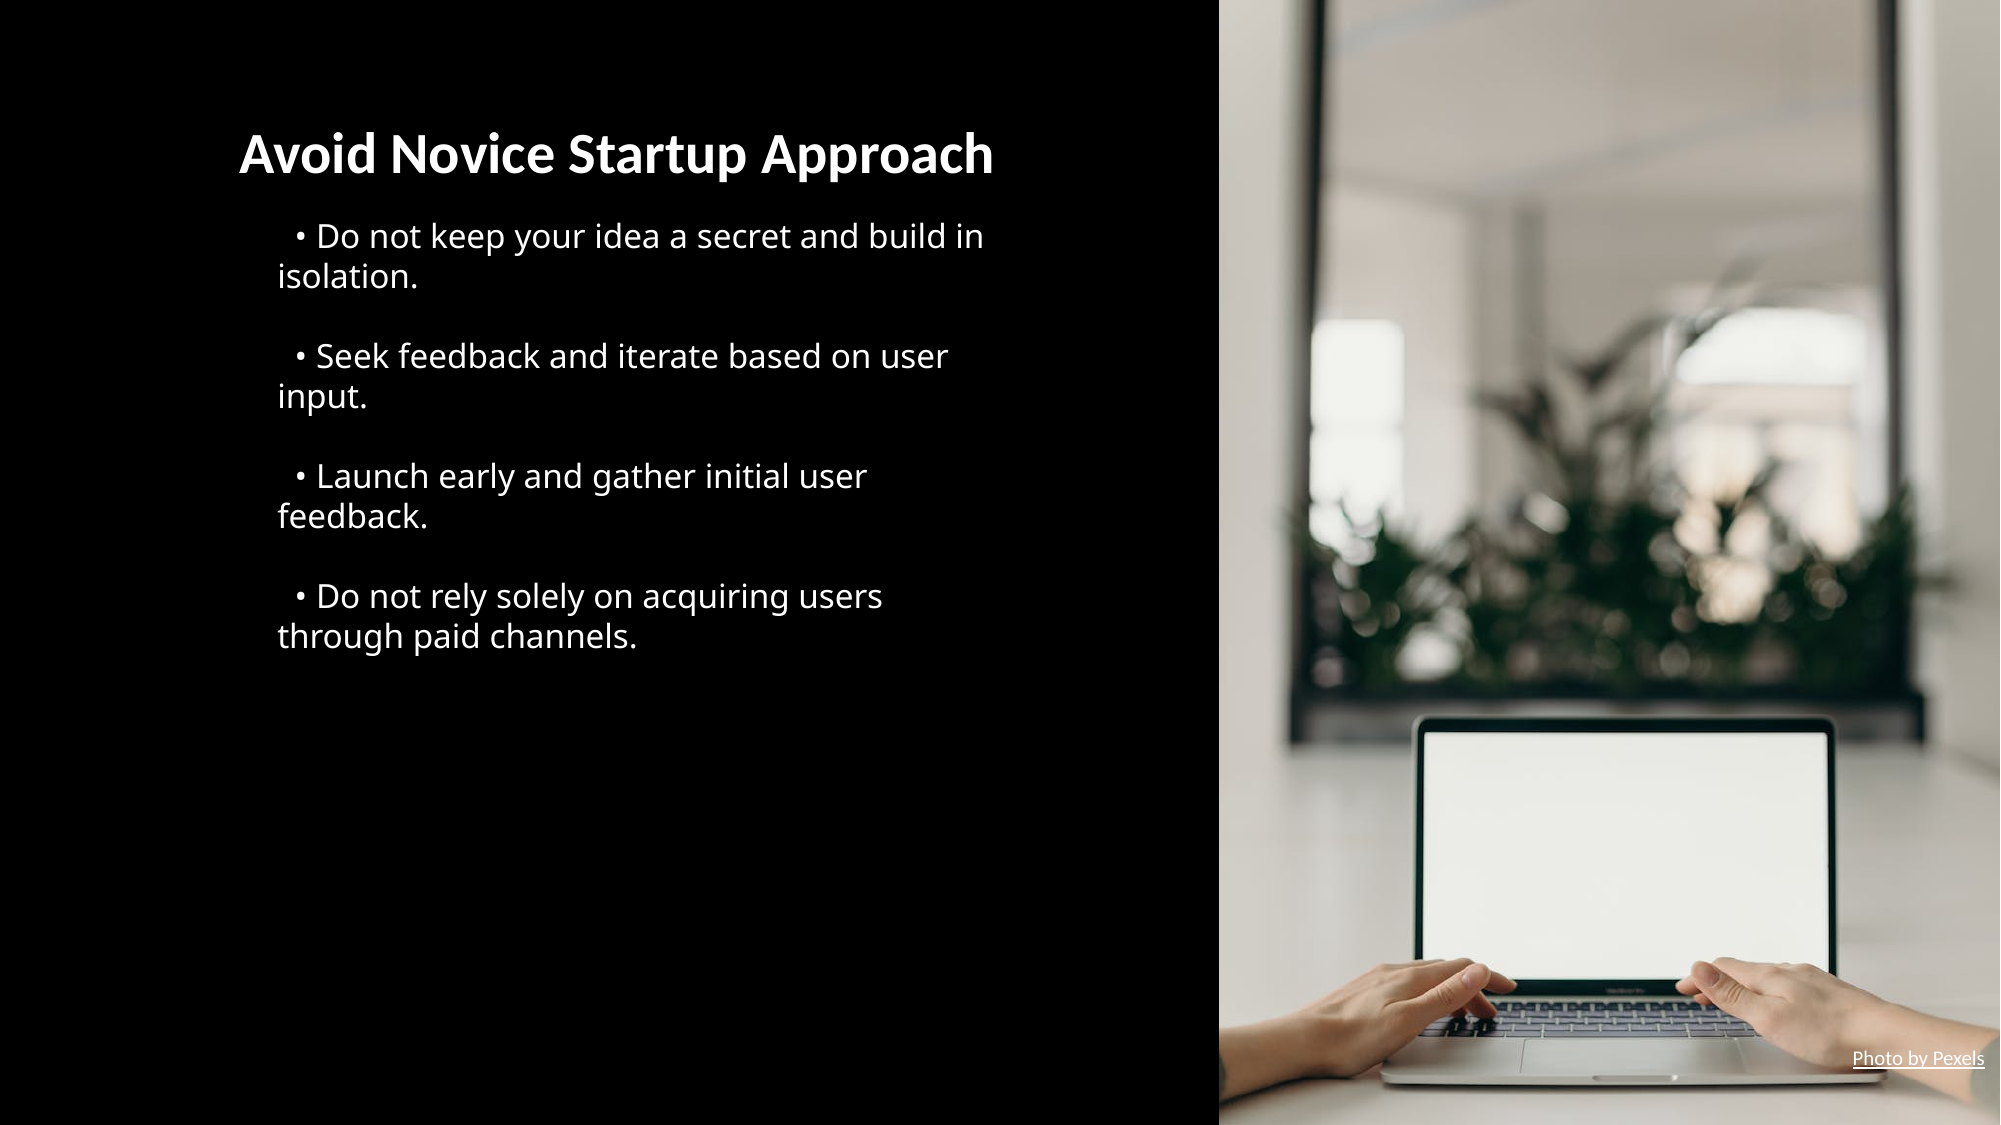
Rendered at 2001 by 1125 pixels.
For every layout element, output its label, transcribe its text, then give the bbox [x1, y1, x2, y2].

text_box Avoid Novice Startup Approach [225, 112, 1219, 188]
picture [1219, 0, 2000, 1125]
text_box • Do not rely solely on acquiring users through paid channels. [262, 577, 1013, 653]
text_box • Do not keep your idea a secret and build in isolation. [262, 217, 1013, 293]
text_box • Launch early and gather initial user feedback. [262, 457, 1013, 533]
text_box • Seek feedback and iterate based on user input. [262, 337, 1013, 413]
